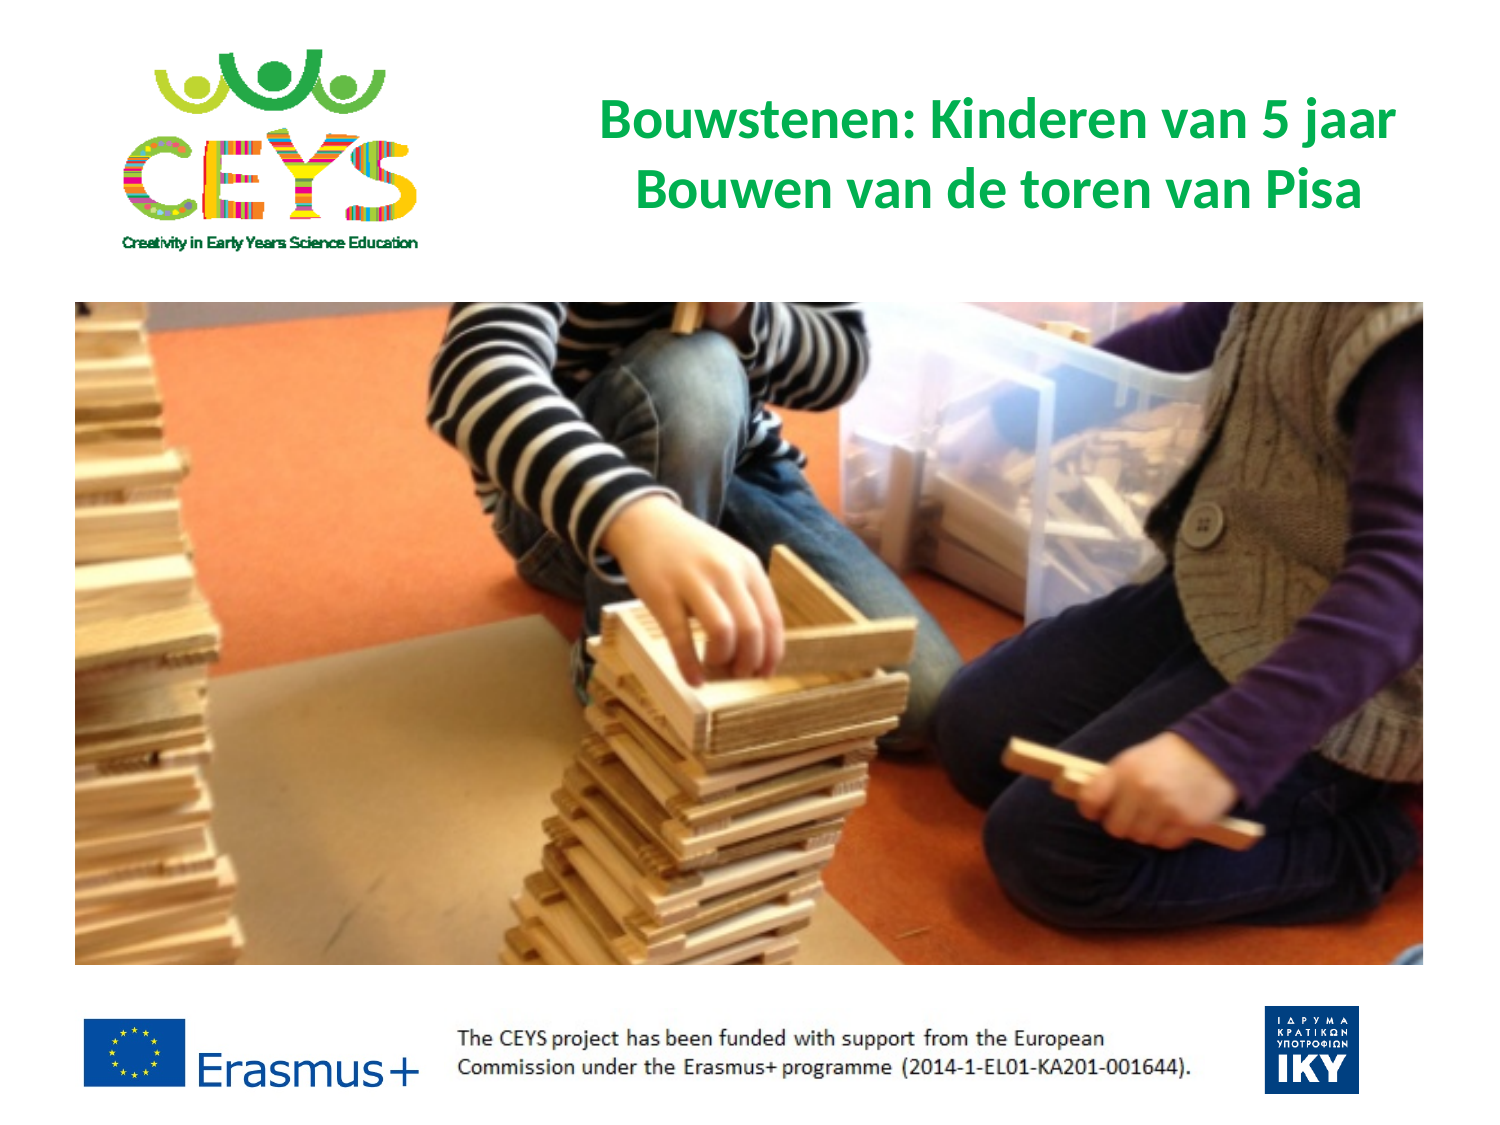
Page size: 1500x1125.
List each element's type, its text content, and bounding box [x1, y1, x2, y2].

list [74, 302, 1424, 965]
picture [1264, 1005, 1359, 1094]
title Bouwstenen: Kinderen van 5 jaar Bouwen van de toren van Pisa [572, 45, 1425, 256]
picture [64, 999, 438, 1106]
picture [444, 1008, 1205, 1097]
